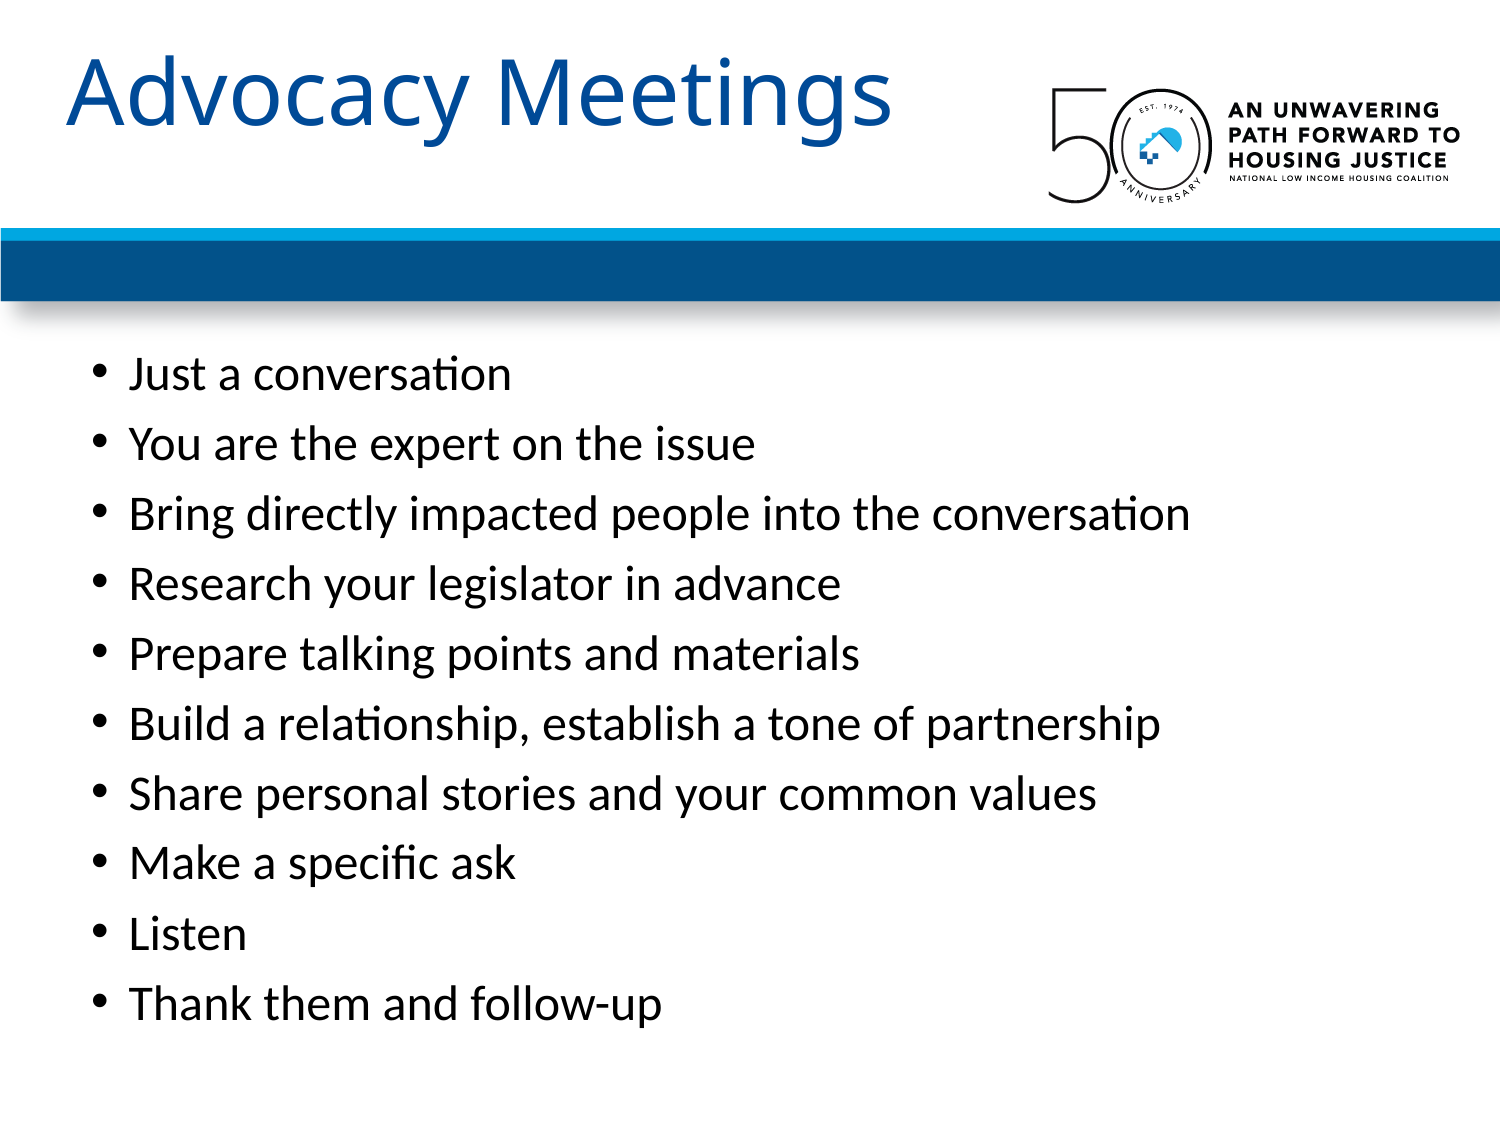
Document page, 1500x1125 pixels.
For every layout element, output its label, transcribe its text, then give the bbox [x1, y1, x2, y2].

text_box Advocacy Meetings [52, 38, 1005, 207]
text_box Just a conversation You are the expert on the issue Bring directly impacted people into the conversation Research your legislator in advance Prepare talking points and materials Build a relationship, establish a tone of partnership Share personal stories and your common values Make a specific ask Listen Thank them and follow-up [76, 332, 1378, 1021]
picture [0, 0, 1500, 227]
picture [0, 242, 1500, 1125]
